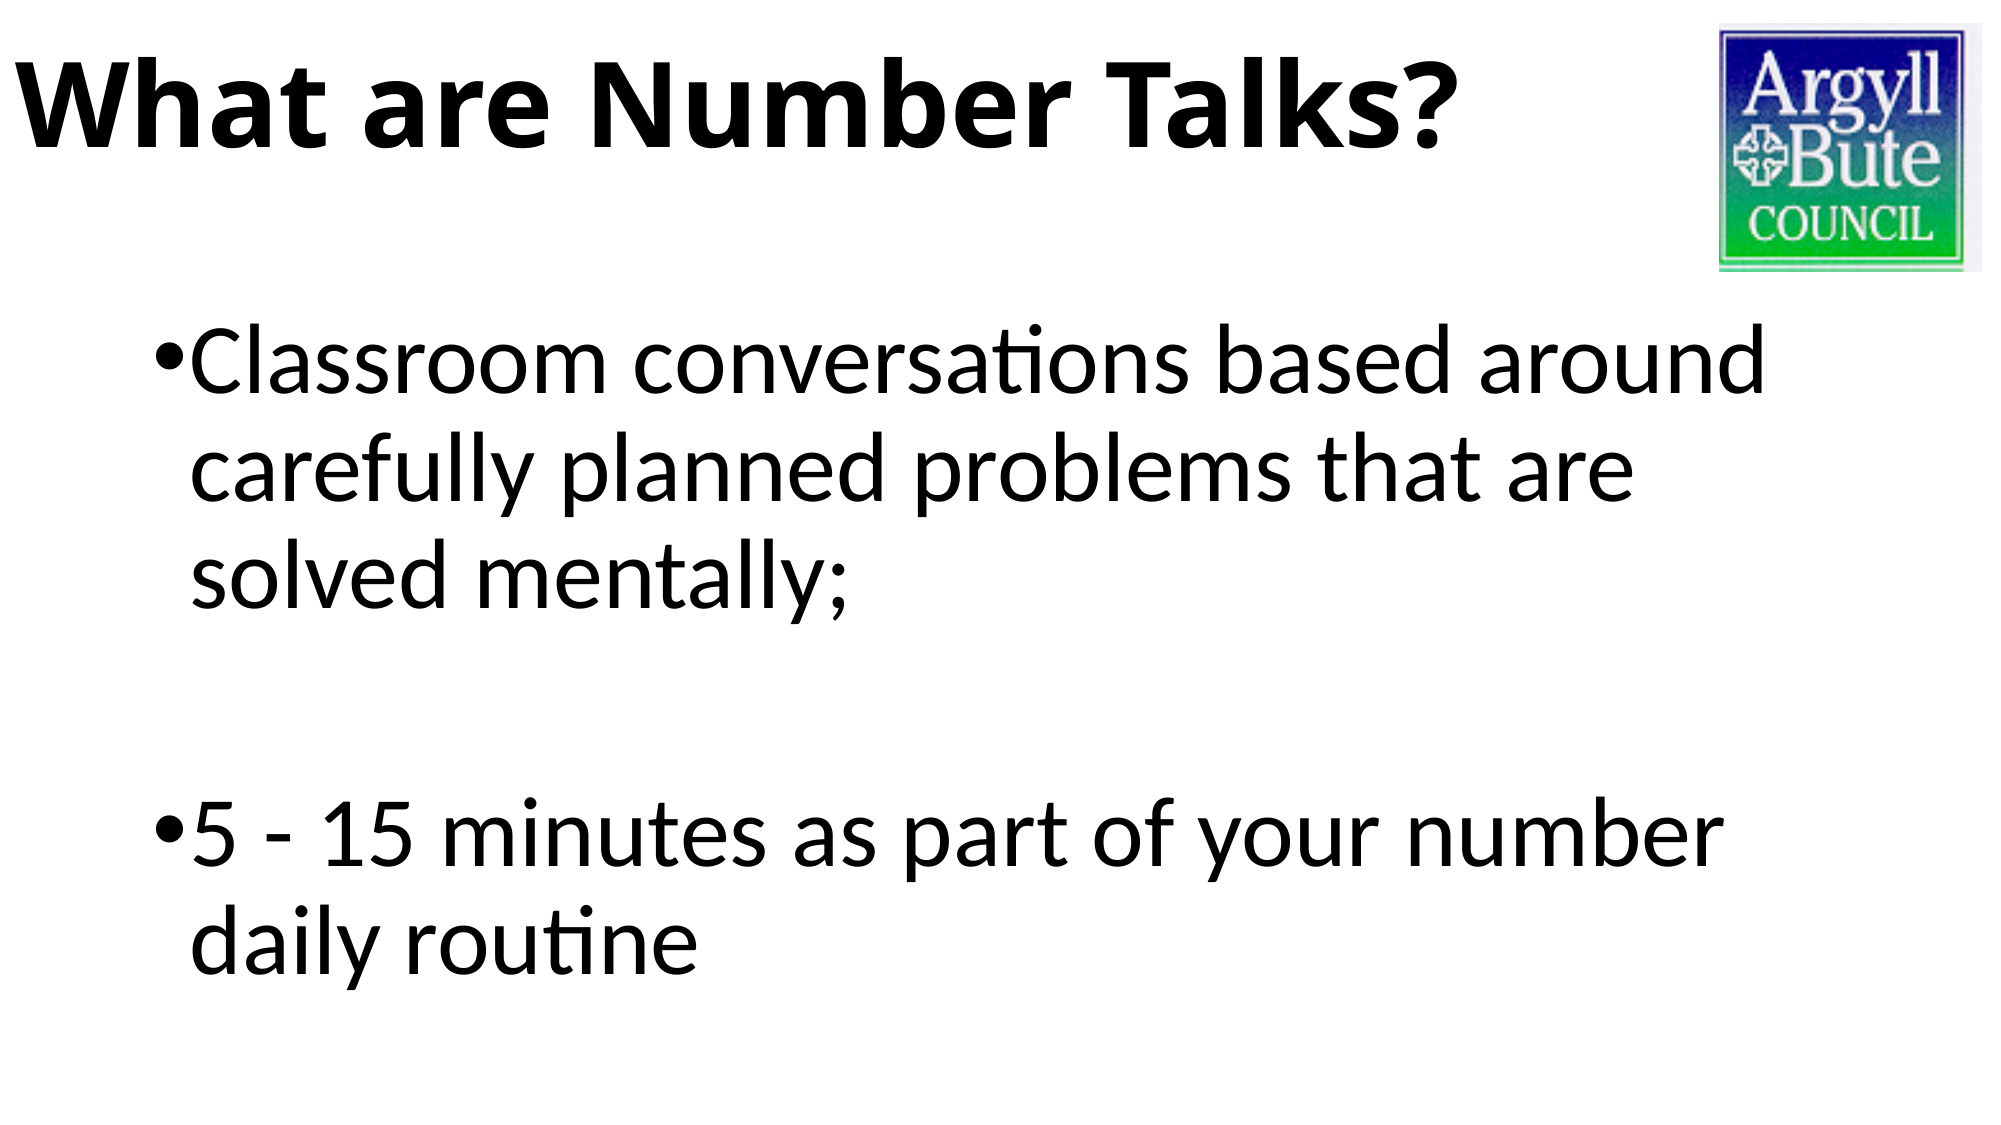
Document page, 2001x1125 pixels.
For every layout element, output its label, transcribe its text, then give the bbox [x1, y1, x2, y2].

list Classroom conversations based around carefully planned problems that are solved mentally; 5 - 15 minutes as part of your number daily routine [137, 299, 1863, 1014]
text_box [1715, 19, 1987, 278]
title What are Number Talks? [0, 0, 1725, 218]
